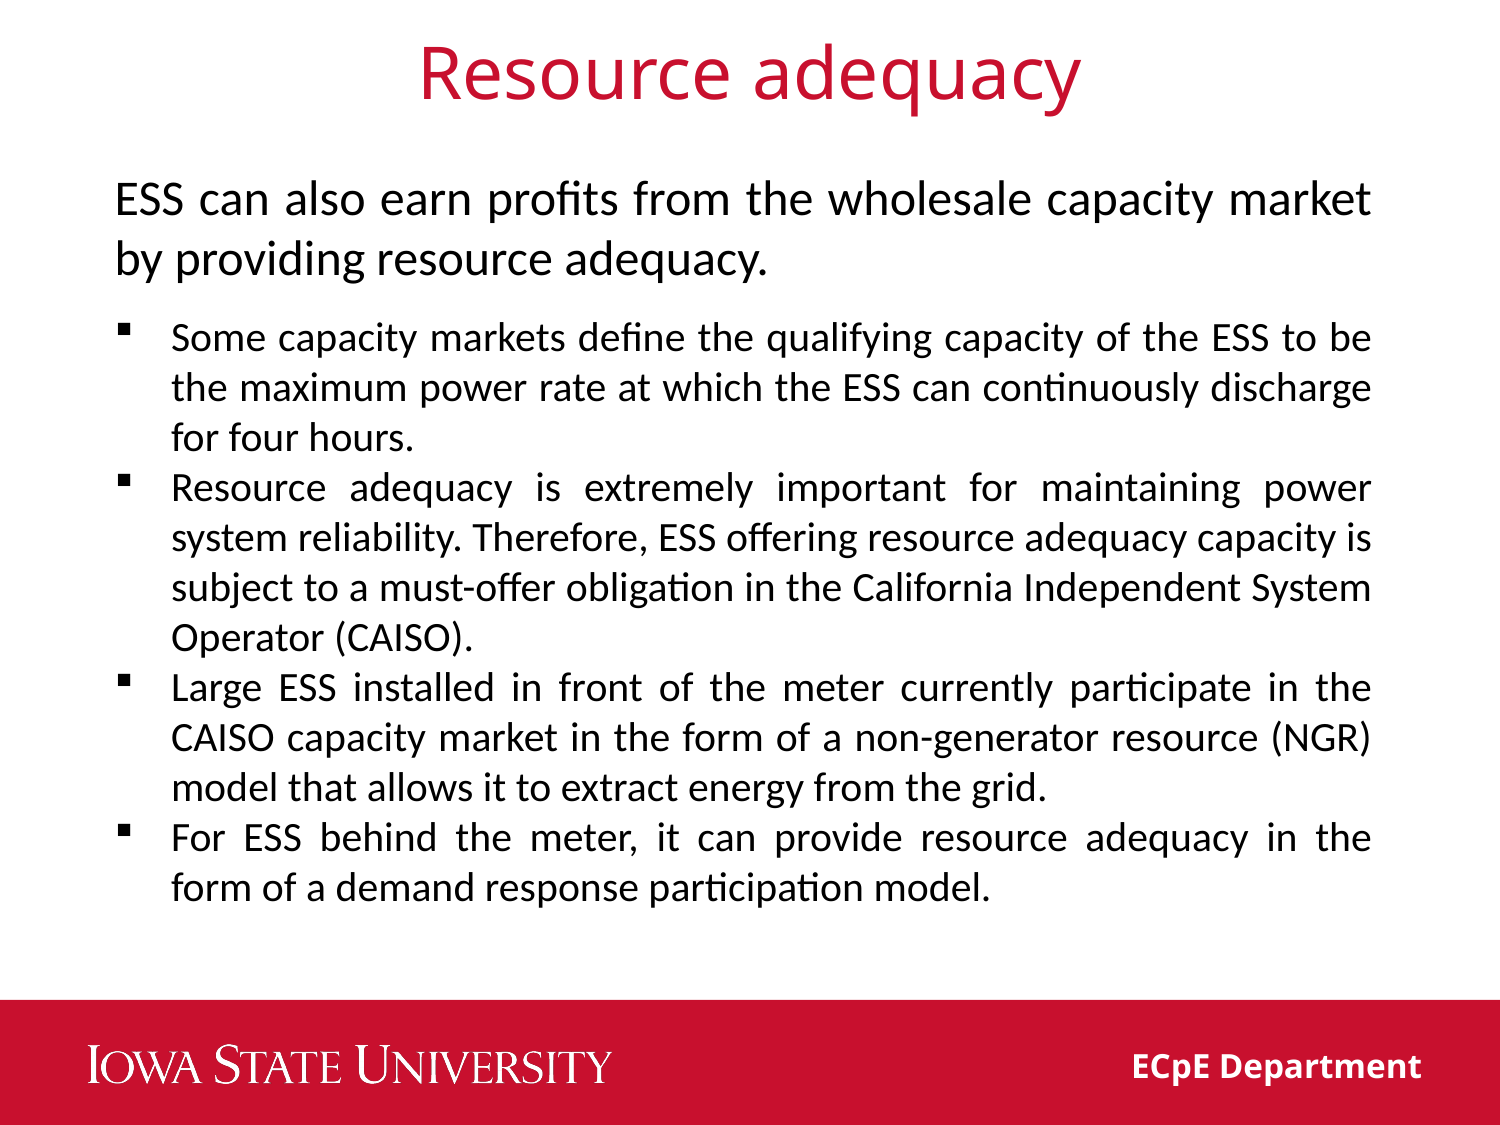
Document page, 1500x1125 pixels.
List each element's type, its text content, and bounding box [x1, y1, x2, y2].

picture [87, 1044, 613, 1088]
title Resource adequacy [0, 12, 1500, 129]
text_box ESS can also earn profits from the wholesale capacity market by providing resource adequacy. Some capacity markets deﬁne the qualifying capacity of the ESS to be the maximum power rate at which the ESS can continuously discharge for four hours. Resource adequacy is extremely important for maintaining power system reliability. Therefore, ESS offering resource adequacy capacity is subject to a must-offer obligation in the California Independent System Operator (CAISO). Large ESS installed in front of the meter currently participate in the CAISO capacity market in the form of a non-generator resource (NGR) model that allows it to extract energy from the grid. For ESS behind the meter, it can provide resource adequacy in the form of a demand response participation model. [99, 157, 1388, 918]
list ECpE Department [1037, 1037, 1438, 1101]
